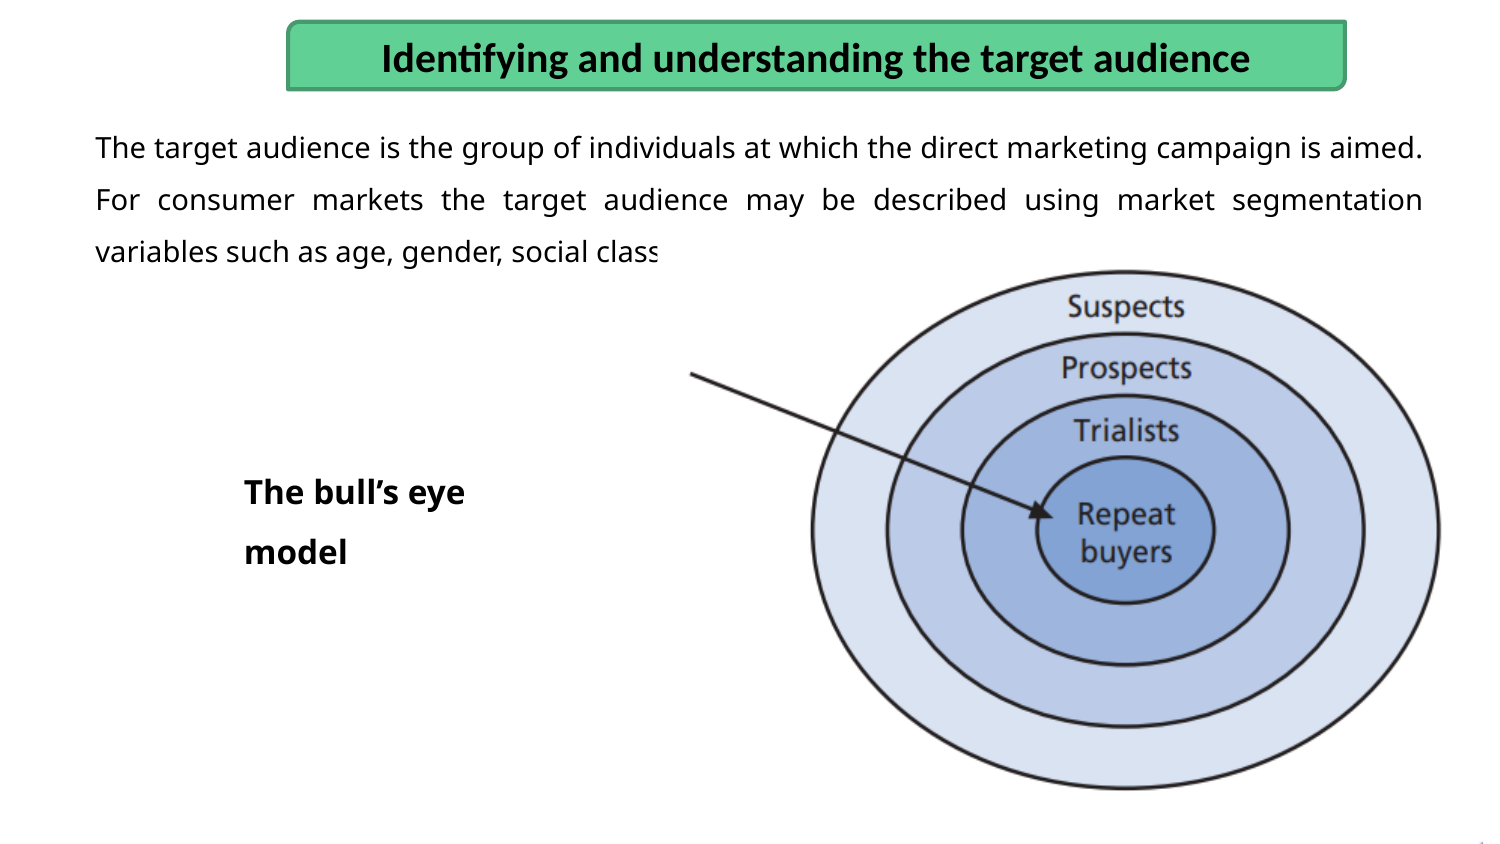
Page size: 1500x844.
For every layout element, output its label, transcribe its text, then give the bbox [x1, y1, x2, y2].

picture [656, 223, 1484, 844]
text_box The bull’s eye model [229, 444, 578, 579]
text_box The target audience is the group of individuals at which the direct marketing campaign is aimed. For consumer markets the target audience may be described using market segmentation variables such as age, gender, social class and lifestyle. [80, 104, 1439, 277]
text_box Identifying and understanding the target audience [286, 19, 1347, 92]
